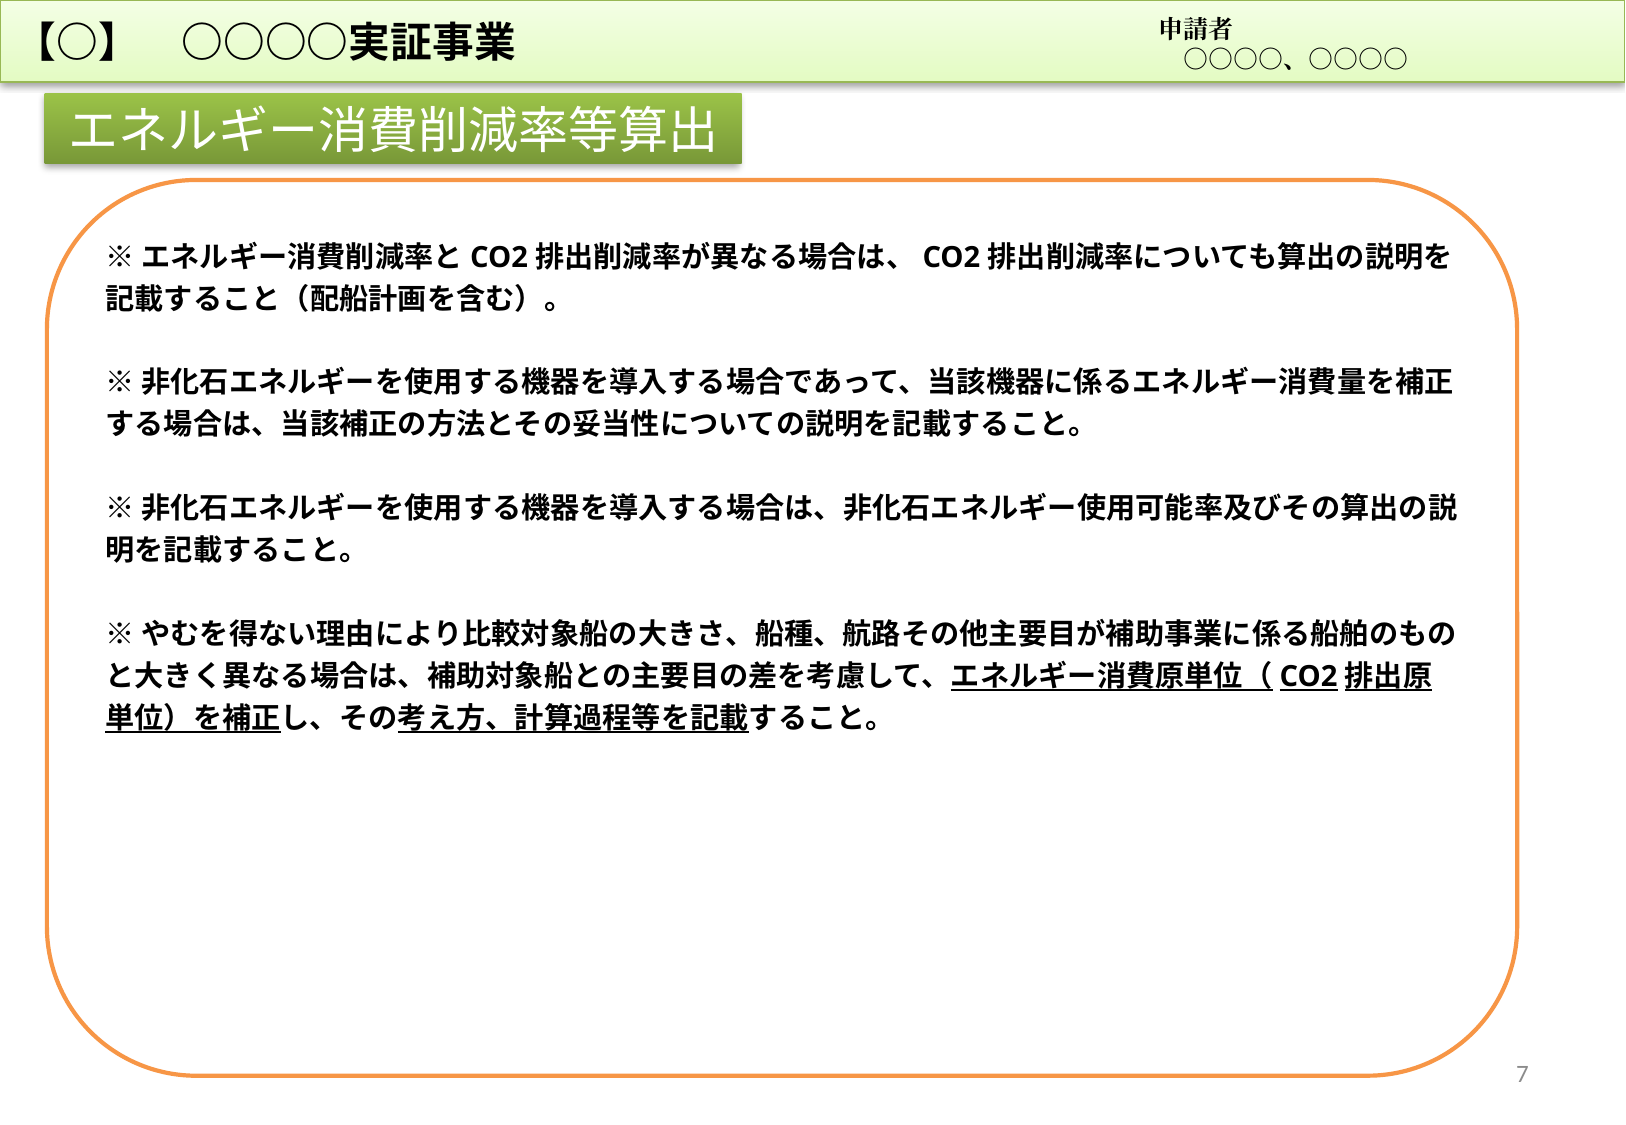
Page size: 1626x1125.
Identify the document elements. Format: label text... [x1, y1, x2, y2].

text_box 【○】 ○○○○実証事業 [0, 0, 1625, 83]
text_box エネルギー消費削減率等算出 [44, 93, 742, 164]
text_box 申請者 ○○○○、○○○○ [1144, 6, 1431, 81]
text_box ※エネルギー消費削減率とCO2排出削減率が異なる場合は、CO2排出削減率についても算出の説明を記載すること（配船計画を含む）。 ※非化石エネルギーを使用する機器を導入する場合であって、当該機器に係るエネルギー消費量を補正する場合は、当該補正の方法とその妥当性についての説明を記載すること。 ※非化石エネルギーを使用する機器を導入する場合は、非化石エネルギー使用可能率及びその算出の説明を記載すること。 ※やむを得ない理由により比較対象船の大きさ、船種、航路その他主要目が補助事業に係る船舶のものと大きく異なる場合は、補助対象船との主要目の差を考慮して、エネルギー消費原単位（CO2排出原単位）を補正し、その考え方、計算過程等を記載すること。 [44, 177, 1520, 1078]
slide_number 7 [1164, 1042, 1544, 1103]
